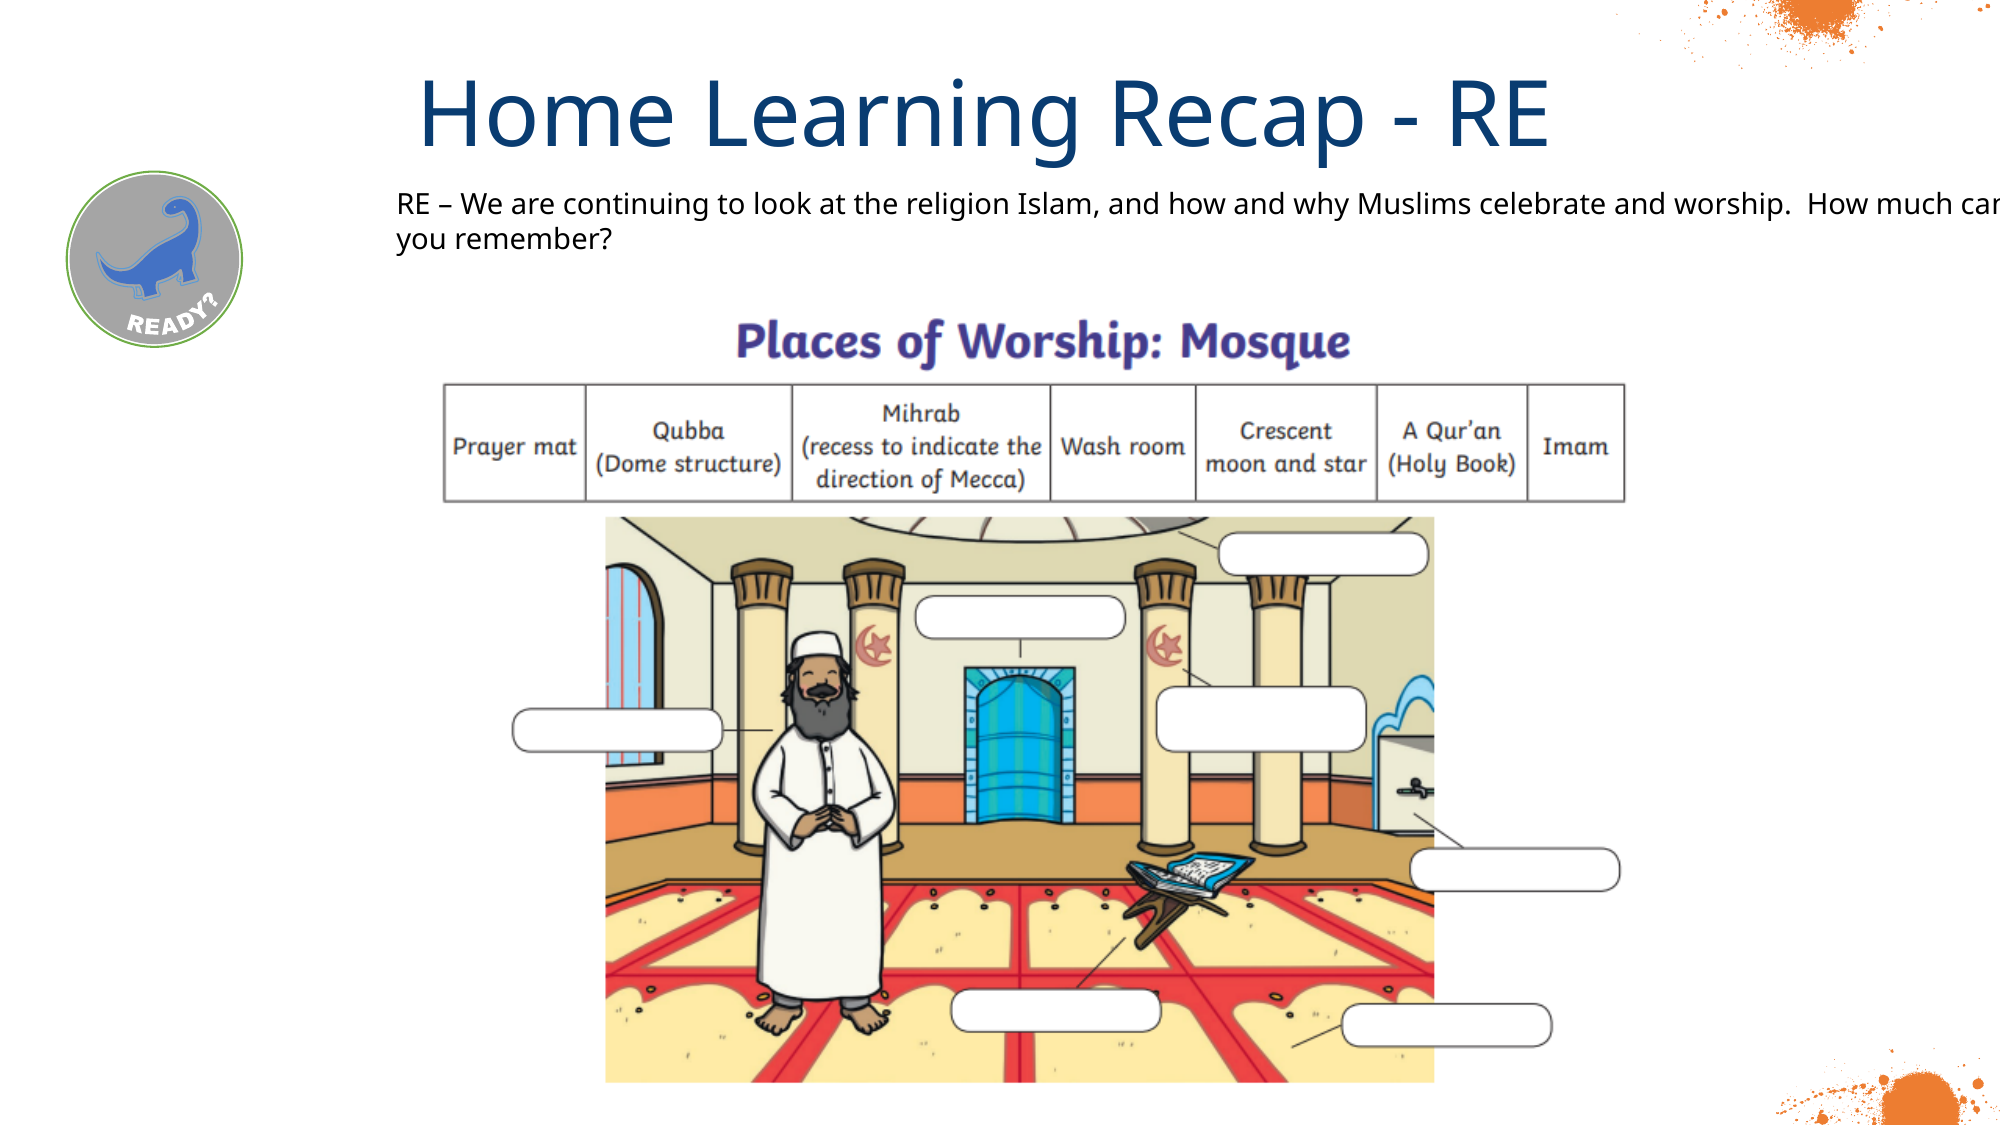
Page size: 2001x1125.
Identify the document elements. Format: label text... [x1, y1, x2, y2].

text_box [64, 169, 243, 348]
text_box RE – We are continuing to look at the religion Islam, and how and why Muslims celebrate and worship. How much can you remember? [381, 177, 2000, 263]
picture [415, 289, 1655, 1094]
text_box Home Learning Recap - RE [401, 47, 1569, 172]
